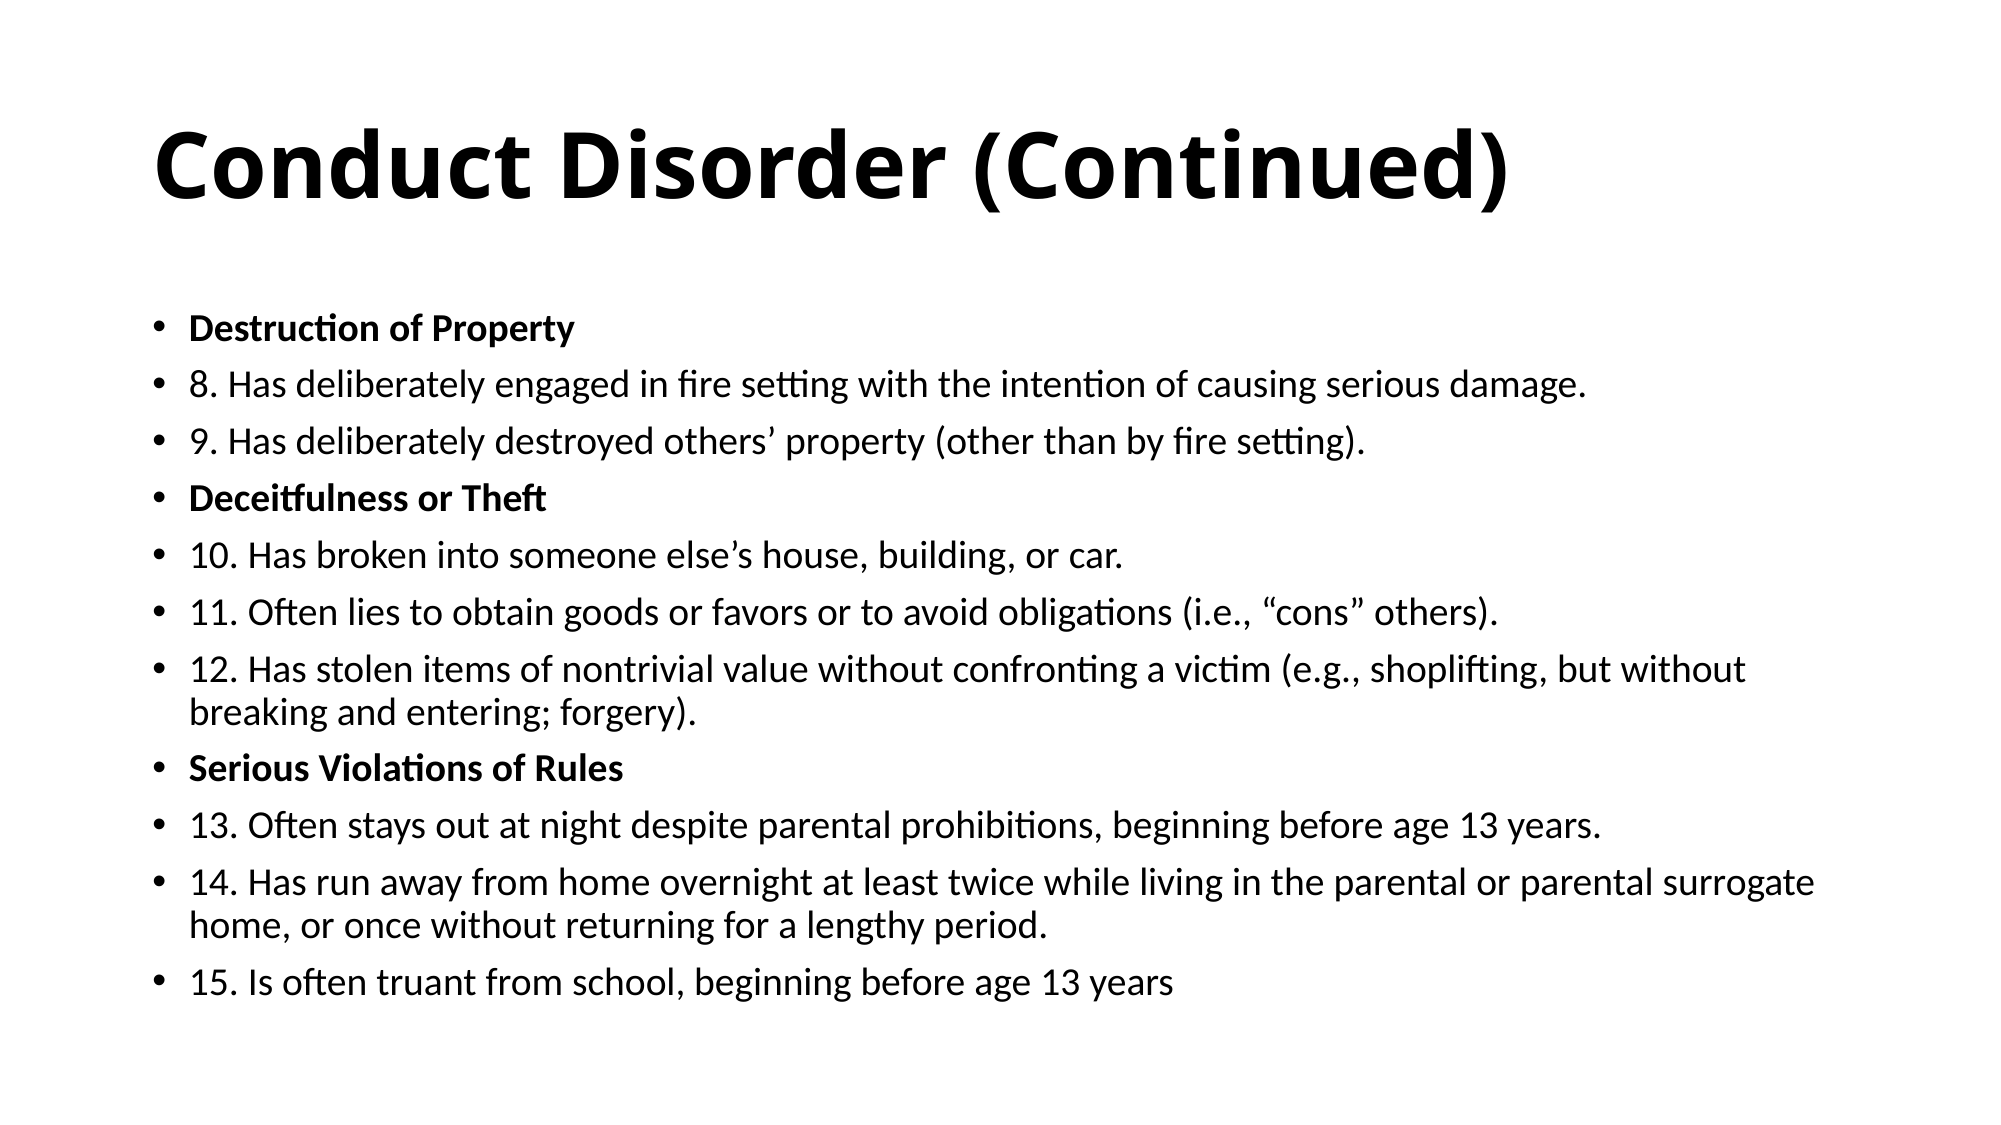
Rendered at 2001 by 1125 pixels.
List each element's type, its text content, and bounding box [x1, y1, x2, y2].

list Destruction of Property 8. Has deliberately engaged in fire setting with the intention of causing serious damage. 9. Has deliberately destroyed others’ property (other than by fire setting). Deceitfulness or Theft 10. Has broken into someone else’s house, building, or car. 11. Often lies to obtain goods or favors or to avoid obligations (i.e., “cons” others). 12. Has stolen items of nontrivial value without confronting a victim (e.g., shoplifting, but without breaking and entering; forgery). Serious Violations of Rules 13. Often stays out at night despite parental prohibitions, beginning before age 13 years. 14. Has run away from home overnight at least twice while living in the parental or parental surrogate home, or once without returning for a lengthy period. 15. Is often truant from school, beginning before age 13 years [137, 299, 1863, 1014]
title Conduct Disorder (Continued) [137, 59, 1863, 278]
